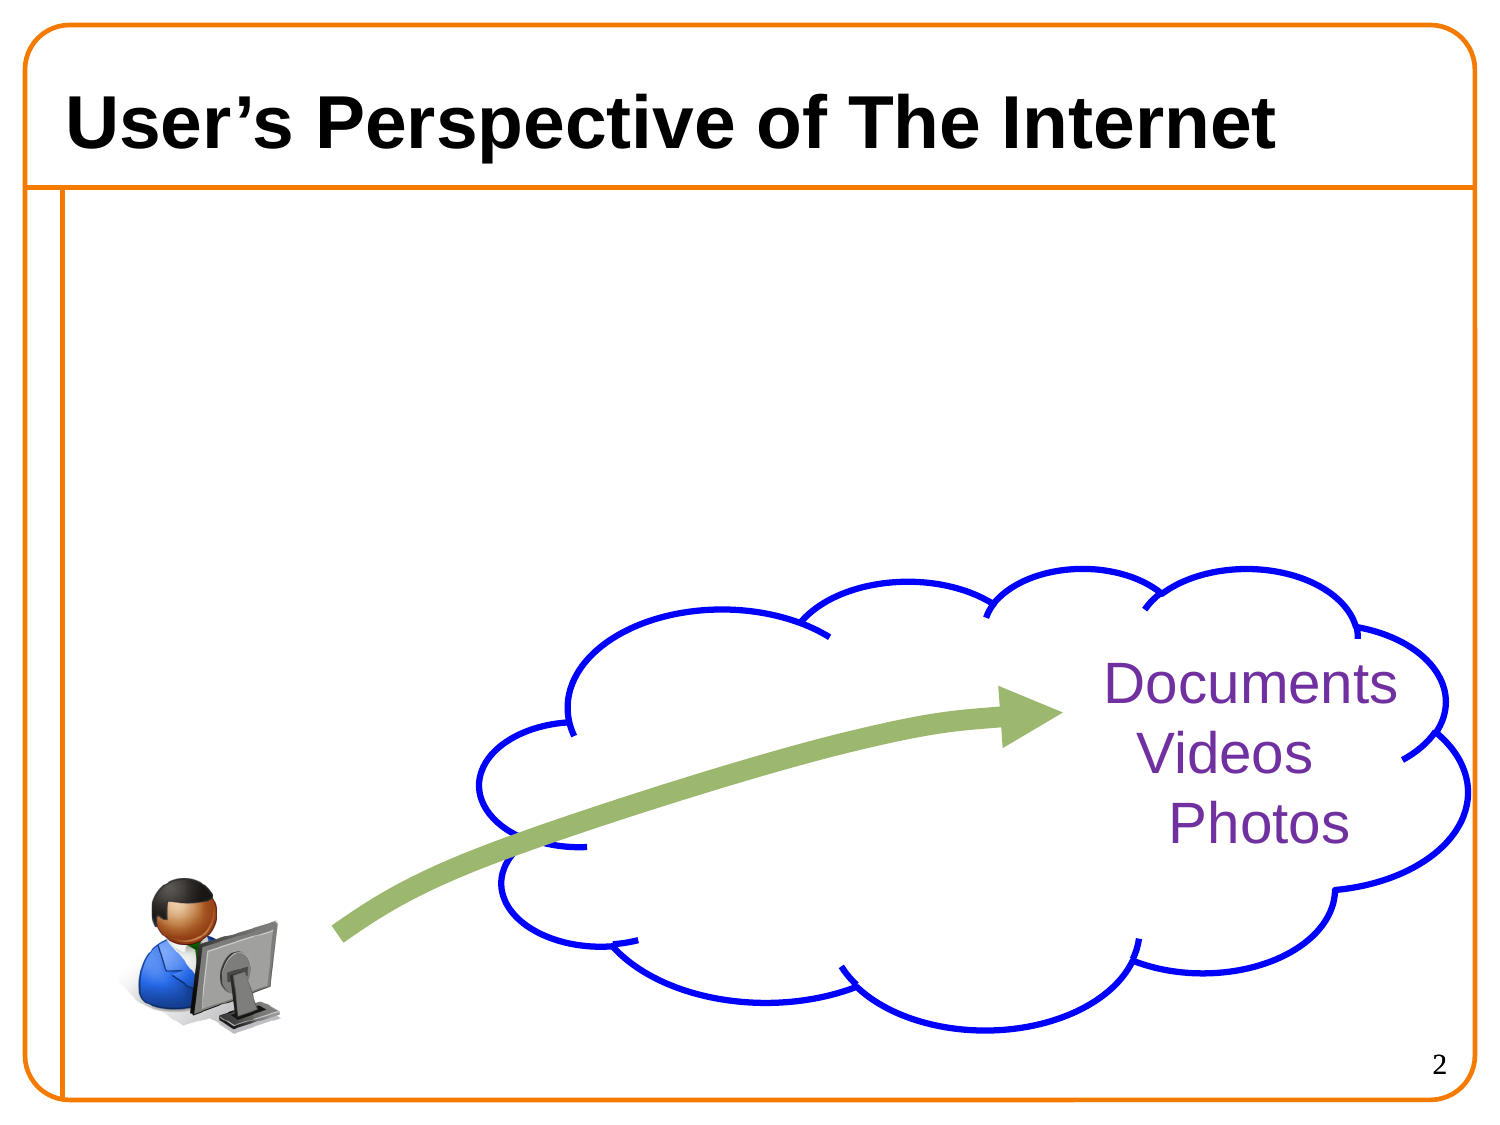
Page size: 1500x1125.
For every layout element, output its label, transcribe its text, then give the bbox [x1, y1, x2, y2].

picture [118, 868, 288, 1038]
slide_number 2 [1312, 1037, 1463, 1101]
text_box [337, 707, 1063, 935]
title User’s Perspective of The Internet [49, 62, 1374, 176]
text_box [479, 568, 1469, 1031]
text_box Documents Videos Photos [1089, 637, 1415, 863]
